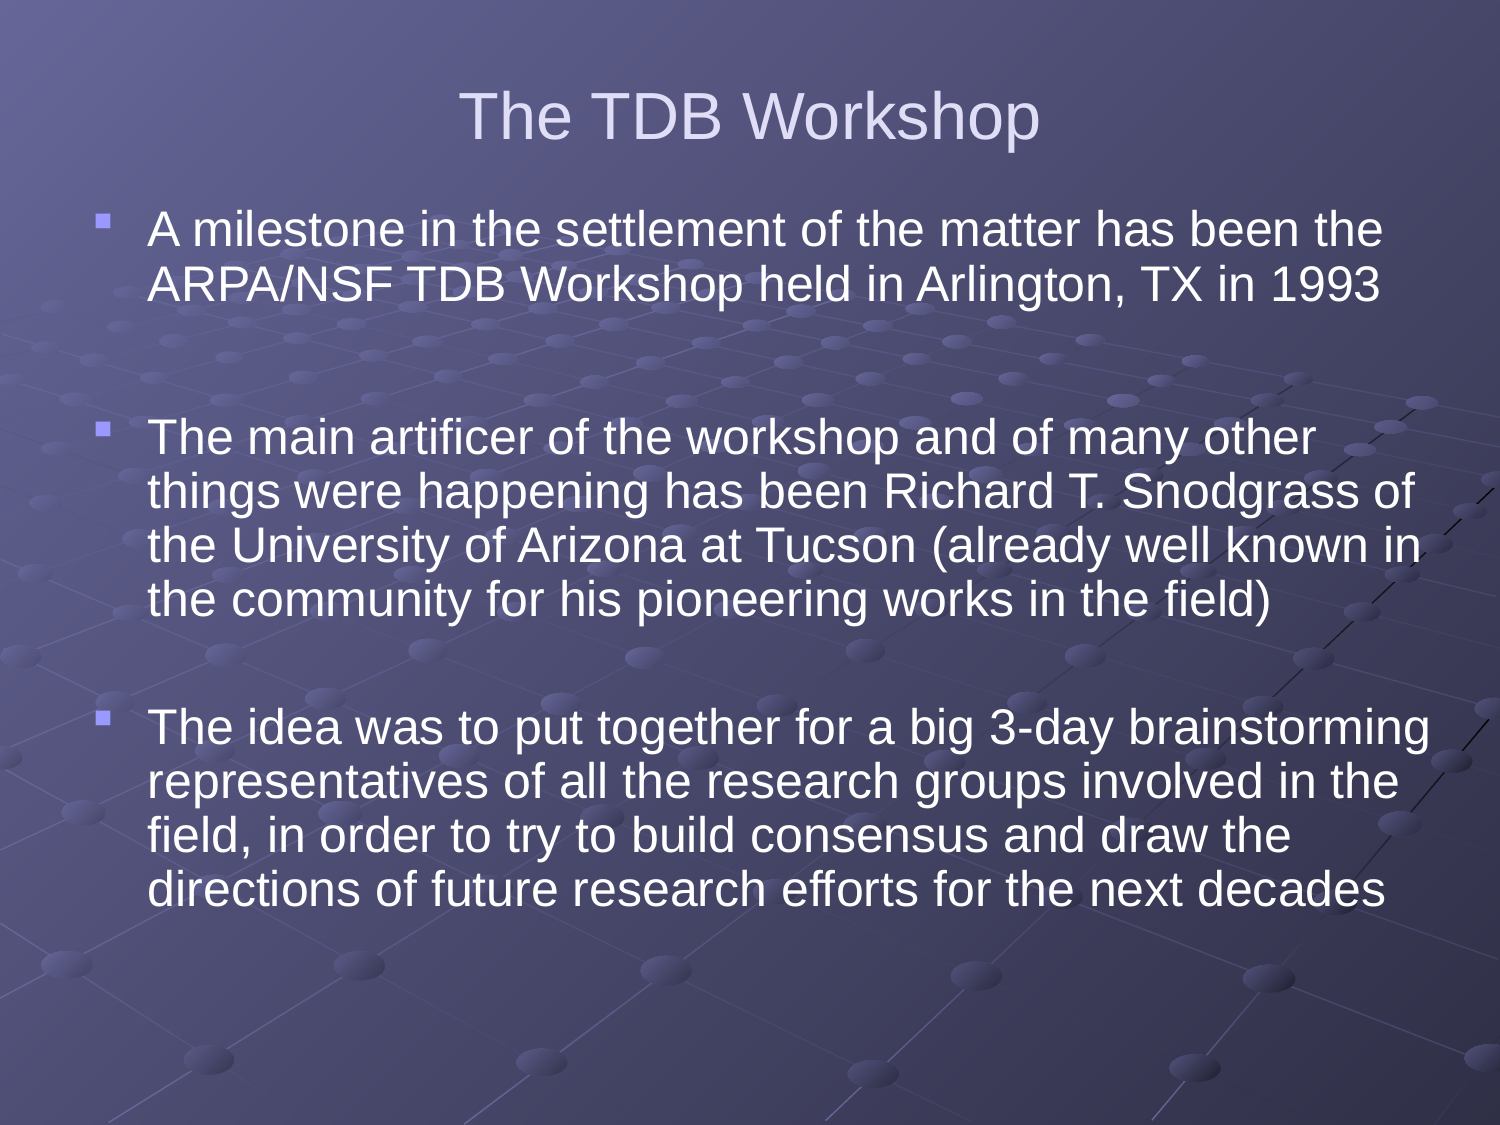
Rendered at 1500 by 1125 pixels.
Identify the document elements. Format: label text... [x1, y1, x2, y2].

title The TDB Workshop [74, 18, 1426, 207]
list A milestone in the settlement of the matter has been the ARPA/NSF TDB Workshop held in Arlington, TX in 1993 The main artificer of the workshop and of many other things were happening has been Richard T. Snodgrass of the University of Arizona at Tucson (already well known in the community for his pioneering works in the field) The idea was to put together for a big 3-day brainstorming representatives of all the research groups involved in the field, in order to try to build consensus and draw the directions of future research efforts for the next decades [76, 196, 1451, 1071]
